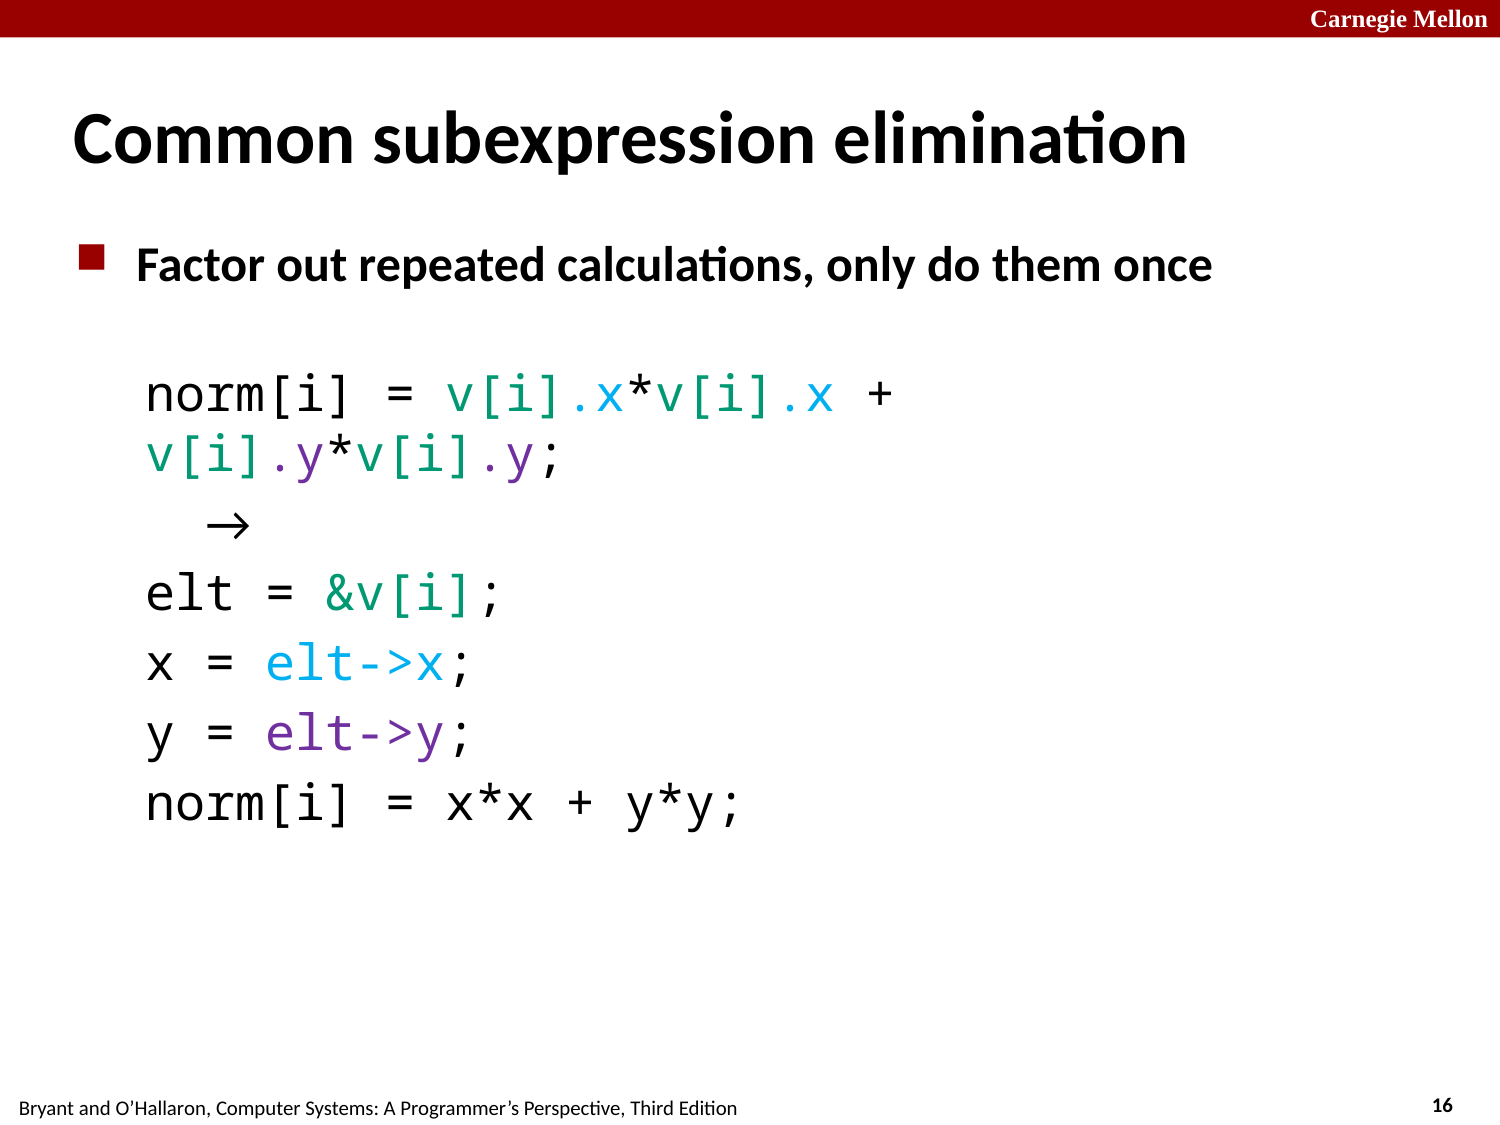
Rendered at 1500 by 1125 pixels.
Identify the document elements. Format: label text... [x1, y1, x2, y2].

list Factor out repeated calculations, only do them once norm[i] = v[i].x*v[i].x + v[i].y*v[i].y; → elt = &v[i]; x = elt->x; y = elt->y; norm[i] = x*x + y*y; [64, 223, 1361, 1040]
title Common subexpression elimination [58, 71, 1305, 197]
